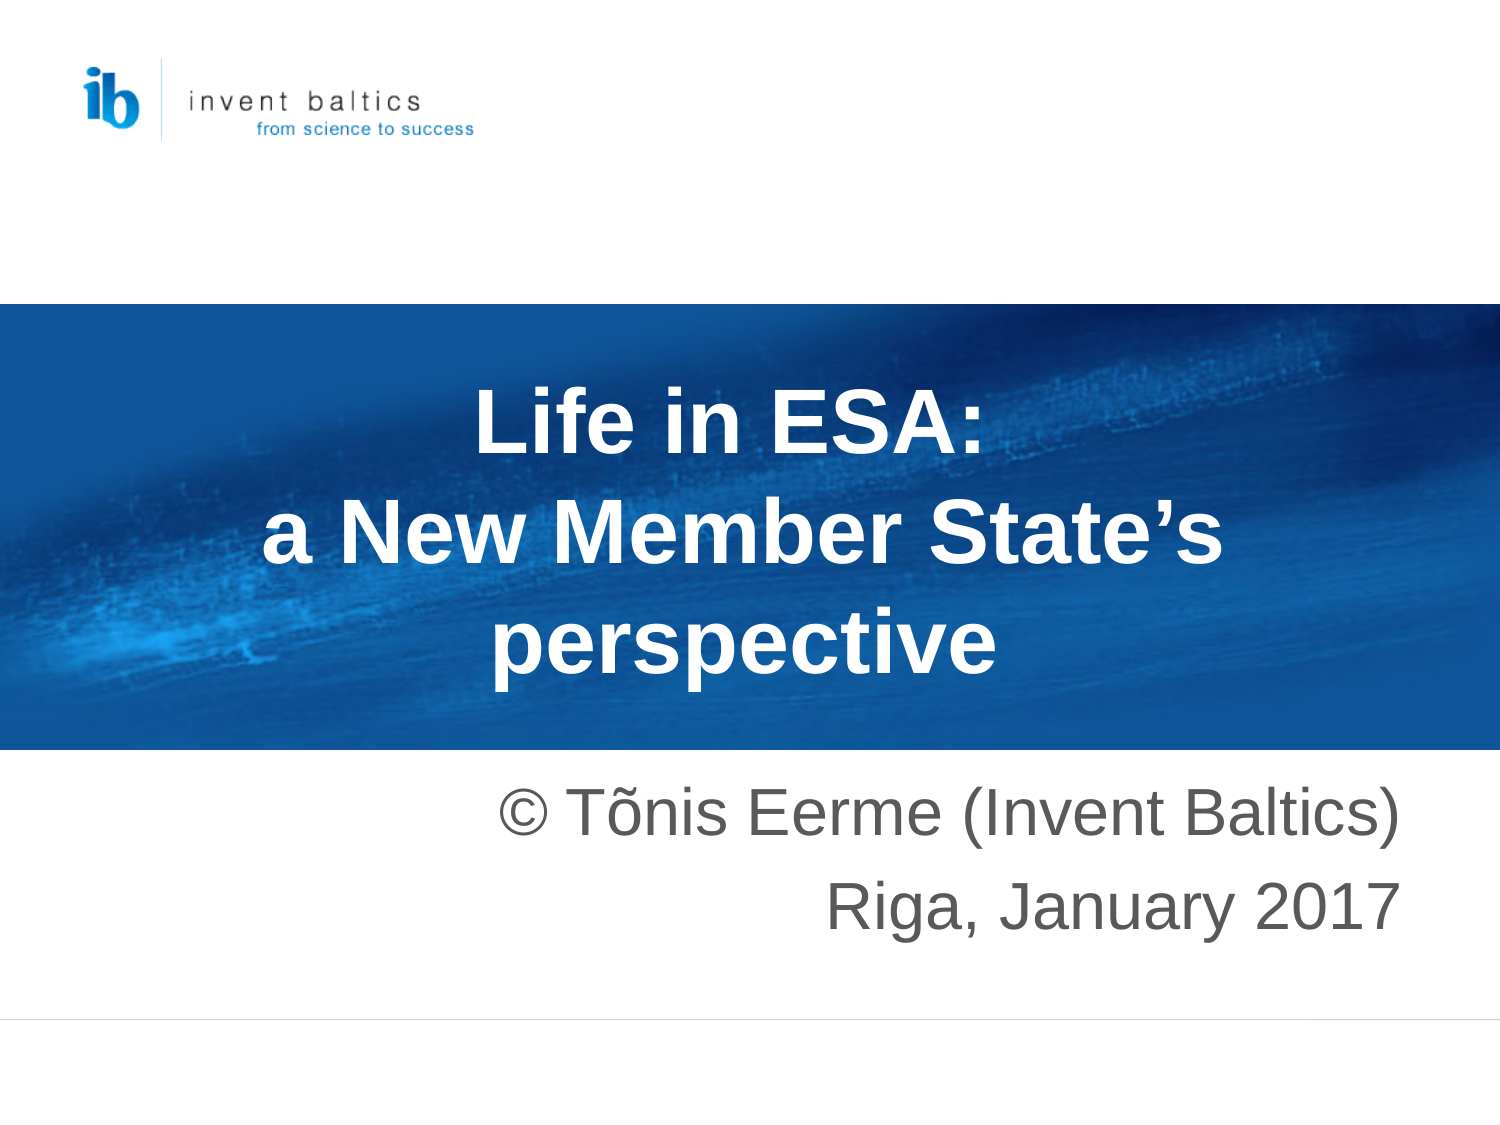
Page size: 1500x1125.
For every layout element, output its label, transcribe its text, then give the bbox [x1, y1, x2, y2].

subtitle © Tõnis Eerme (Invent Baltics) Riga, January 2017 [70, 761, 1418, 1008]
picture [0, 304, 1500, 750]
picture [58, 57, 481, 141]
title Life in ESA: a New Member State’s perspective [70, 314, 1418, 740]
